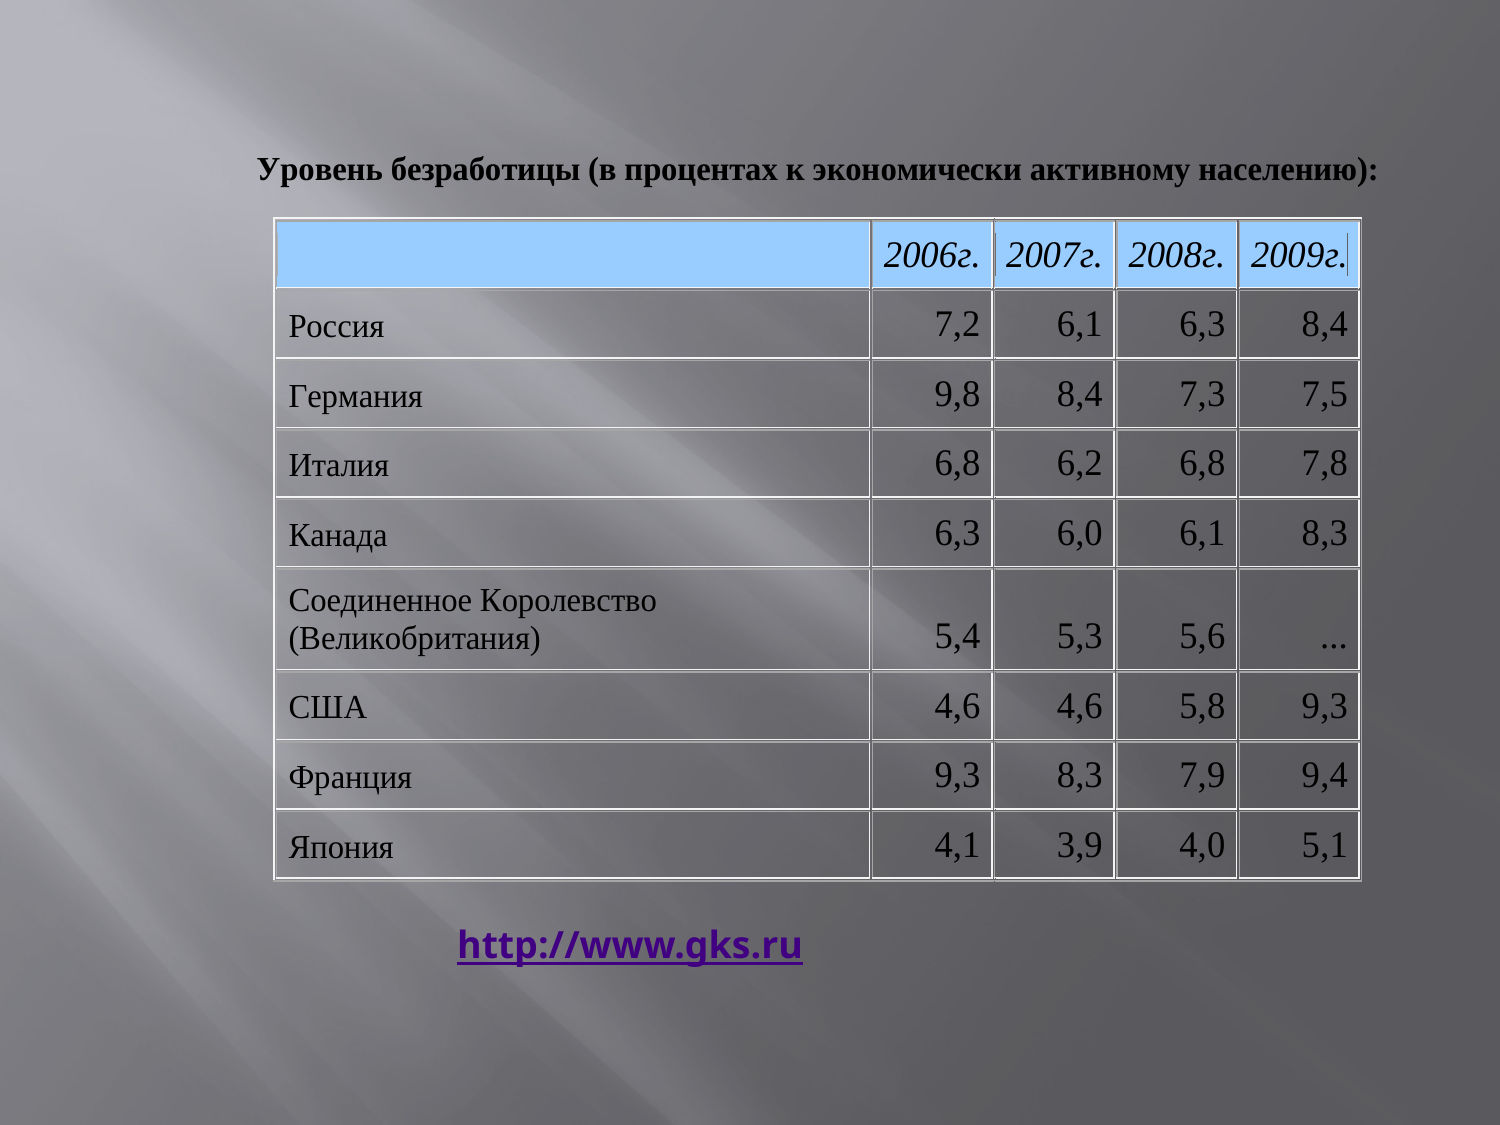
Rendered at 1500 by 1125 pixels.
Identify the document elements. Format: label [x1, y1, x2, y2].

text_box [190, 149, 1448, 976]
